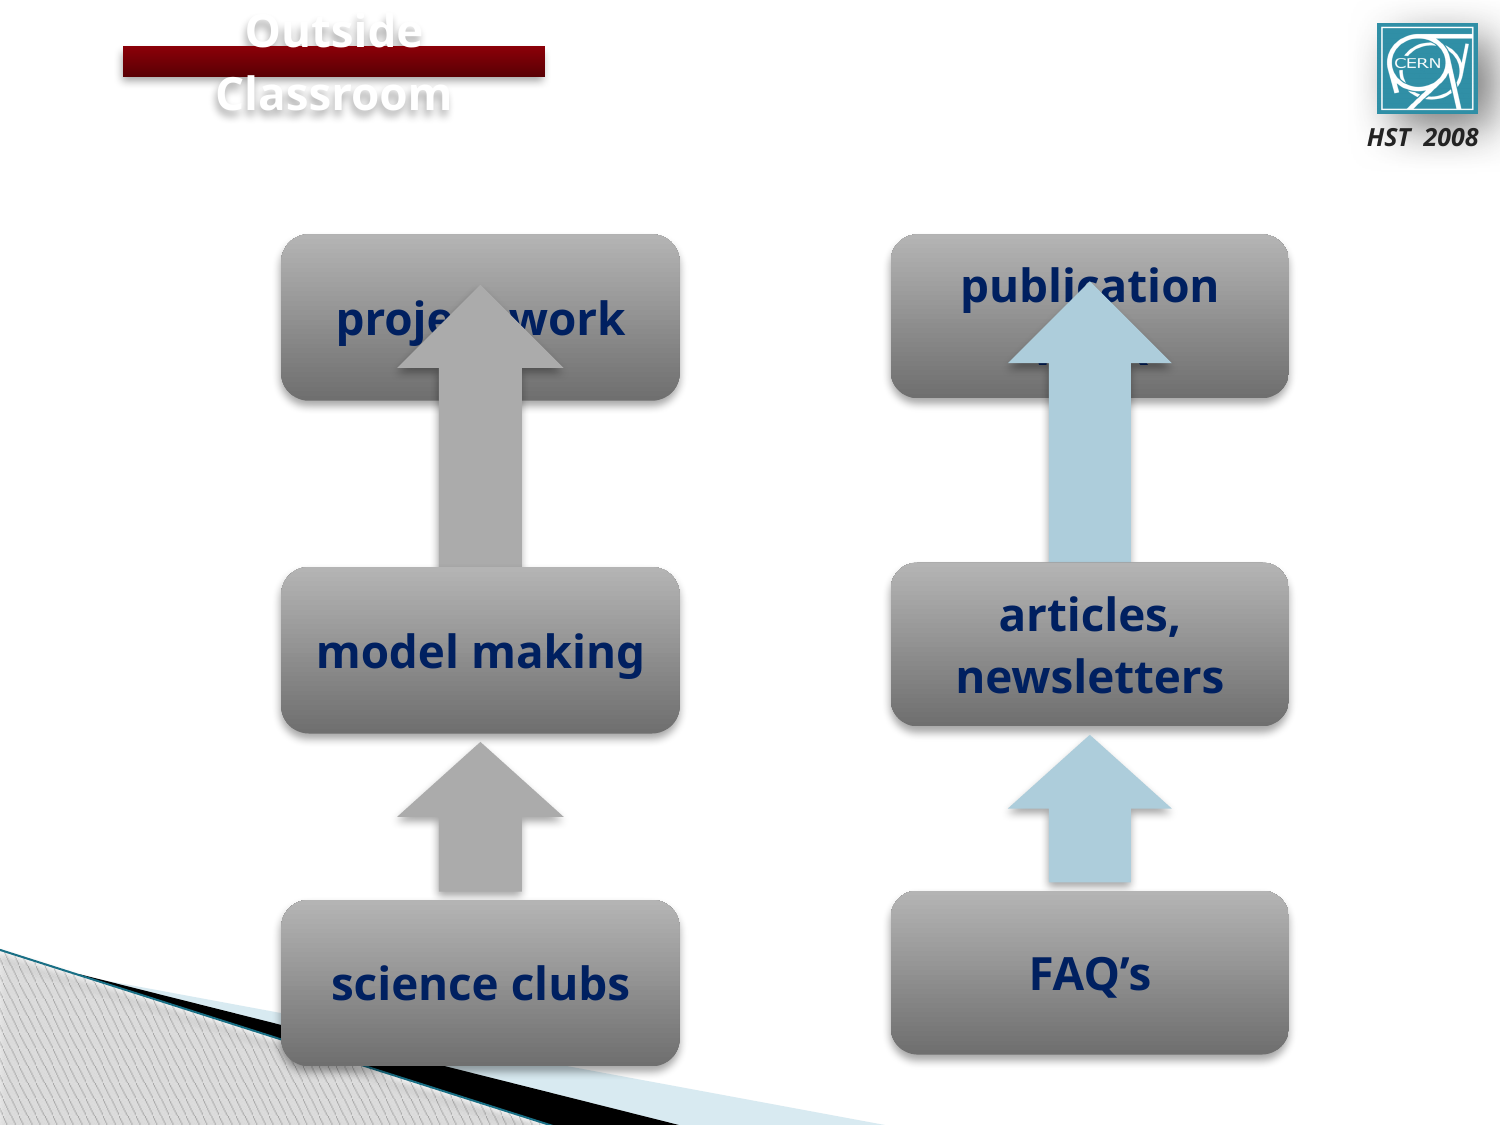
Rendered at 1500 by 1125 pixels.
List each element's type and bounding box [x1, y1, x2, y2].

text_box [890, 234, 1290, 1055]
text_box [70, 46, 598, 153]
text_box [1335, 23, 1500, 160]
text_box [280, 234, 680, 1067]
